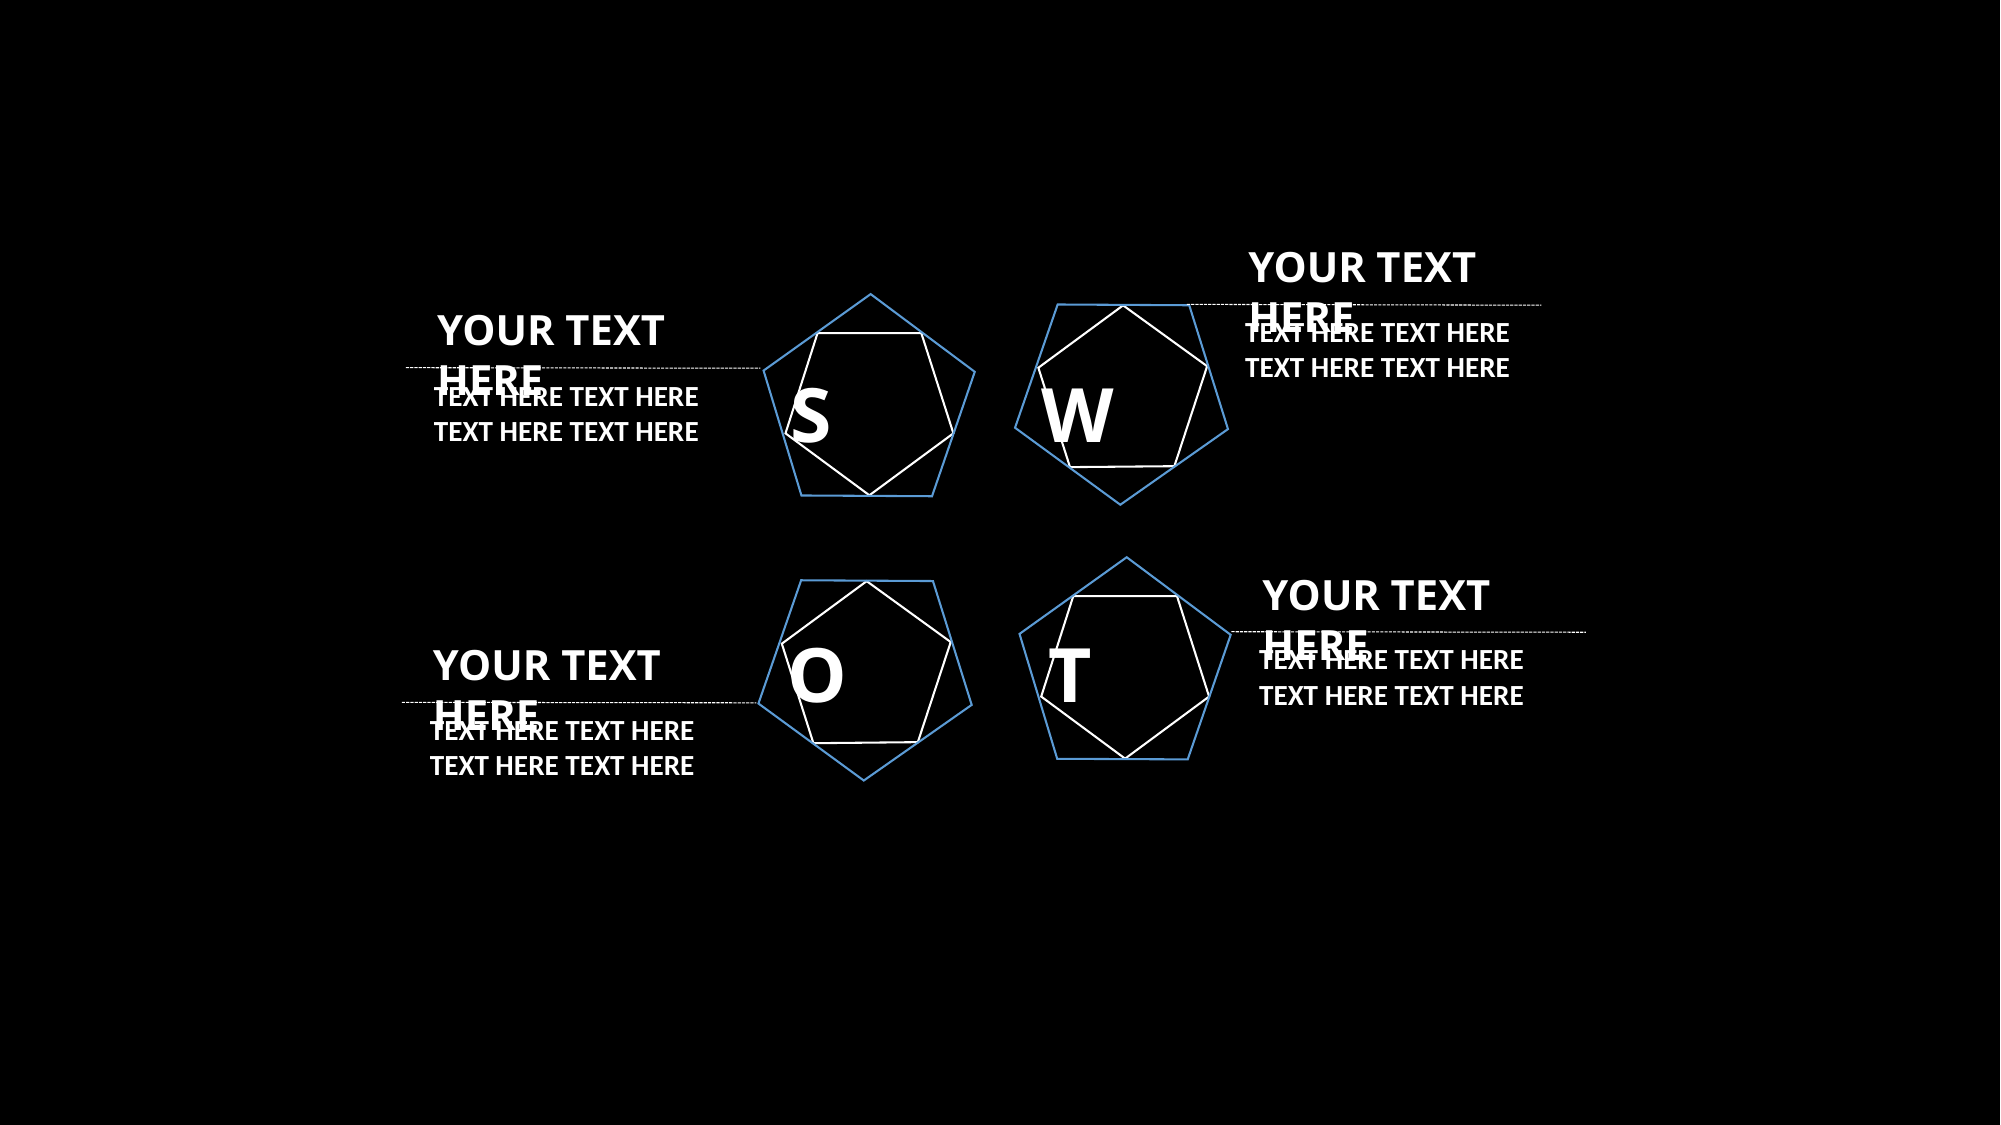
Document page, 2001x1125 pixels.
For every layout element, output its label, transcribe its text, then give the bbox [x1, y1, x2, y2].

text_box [1012, 575, 1223, 779]
text_box YOUR TEXT HERE [1233, 233, 1588, 349]
text_box YOUR TEXT HERE [418, 631, 750, 702]
text_box TEXT HERE TEXT HERE TEXT HERE TEXT HERE [1244, 633, 1600, 719]
text_box TEXT HERE TEXT HERE TEXT HERE TEXT HERE [419, 369, 756, 455]
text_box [756, 312, 968, 516]
text_box YOUR TEXT HERE [1247, 561, 1603, 676]
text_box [750, 571, 961, 775]
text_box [1006, 295, 1217, 499]
text_box TEXT HERE TEXT HERE TEXT HERE TEXT HERE [1230, 306, 1585, 392]
text_box TEXT HERE TEXT HERE TEXT HERE TEXT HERE [415, 704, 770, 789]
text_box YOUR TEXT HERE [422, 296, 777, 367]
